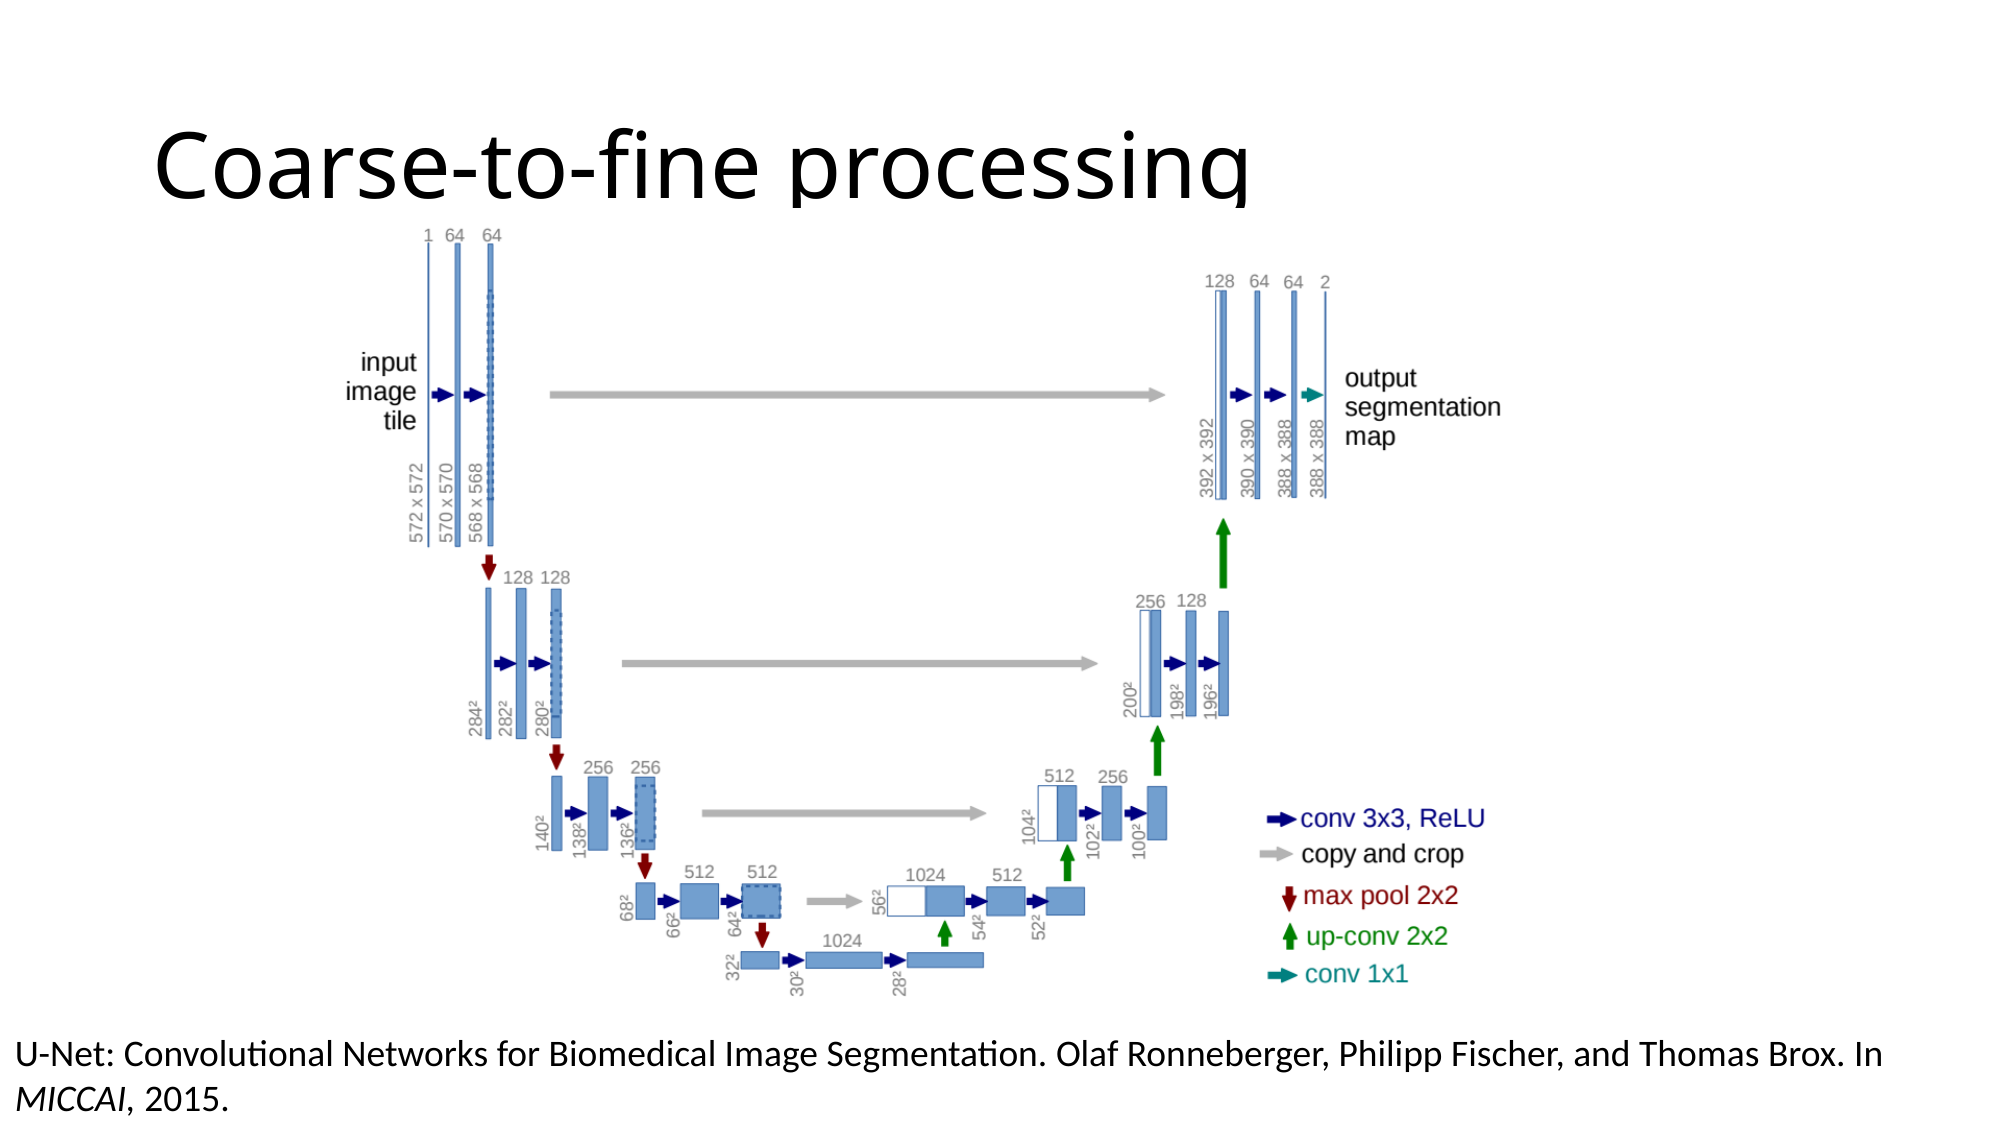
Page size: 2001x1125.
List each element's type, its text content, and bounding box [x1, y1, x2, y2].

text_box U-Net: Convolutional Networks for Biomedical Image Segmentation. Olaf Ronneberger, Philipp Fischer, and Thomas Brox. In MICCAI, 2015. [0, 1021, 2000, 1125]
picture [325, 208, 1578, 1022]
title Coarse-to-fine processing [137, 59, 1863, 278]
